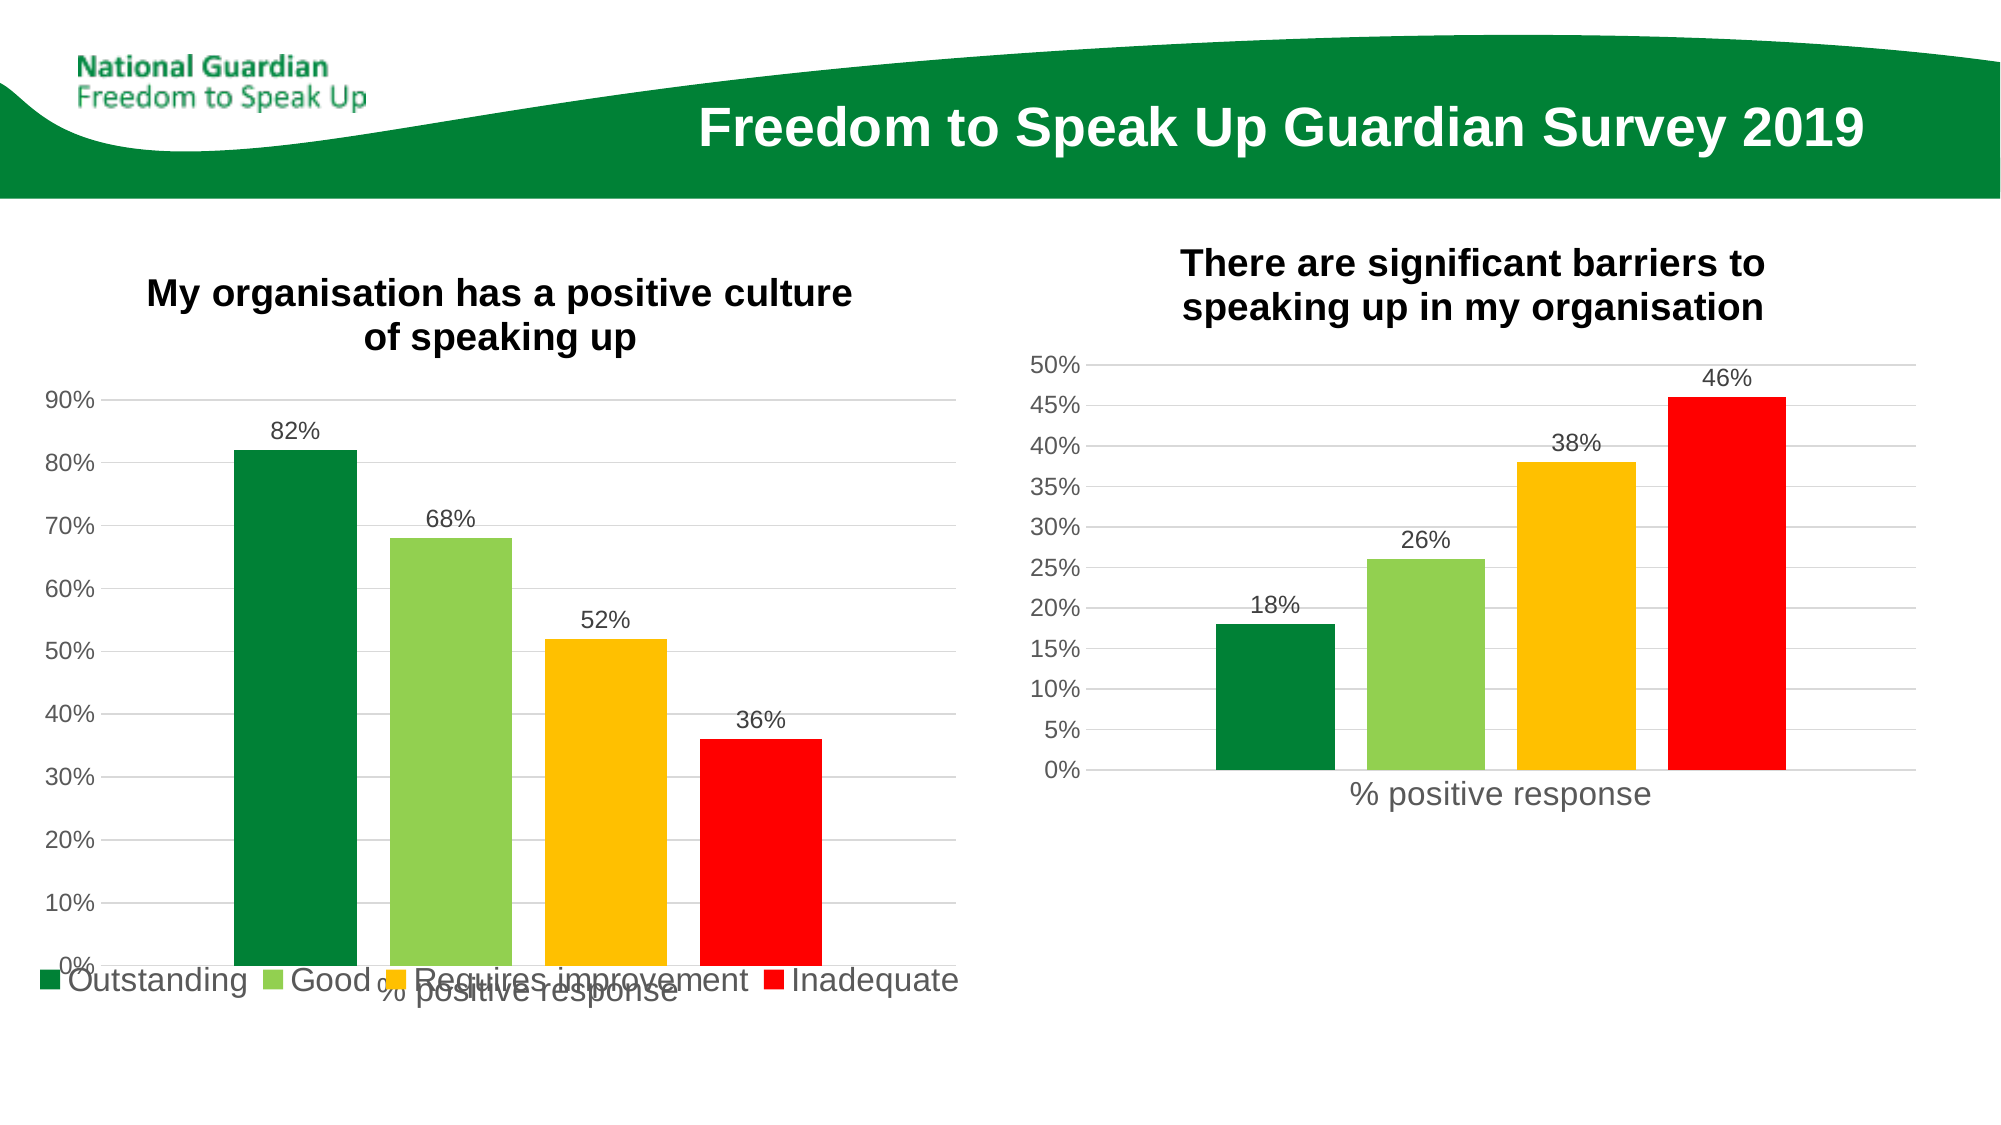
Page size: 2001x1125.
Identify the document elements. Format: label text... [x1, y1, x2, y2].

title Freedom to Speak Up Guardian Survey 2019 [639, 27, 2000, 222]
chart [25, 233, 975, 1086]
picture [78, 54, 366, 113]
chart [1011, 207, 1935, 825]
